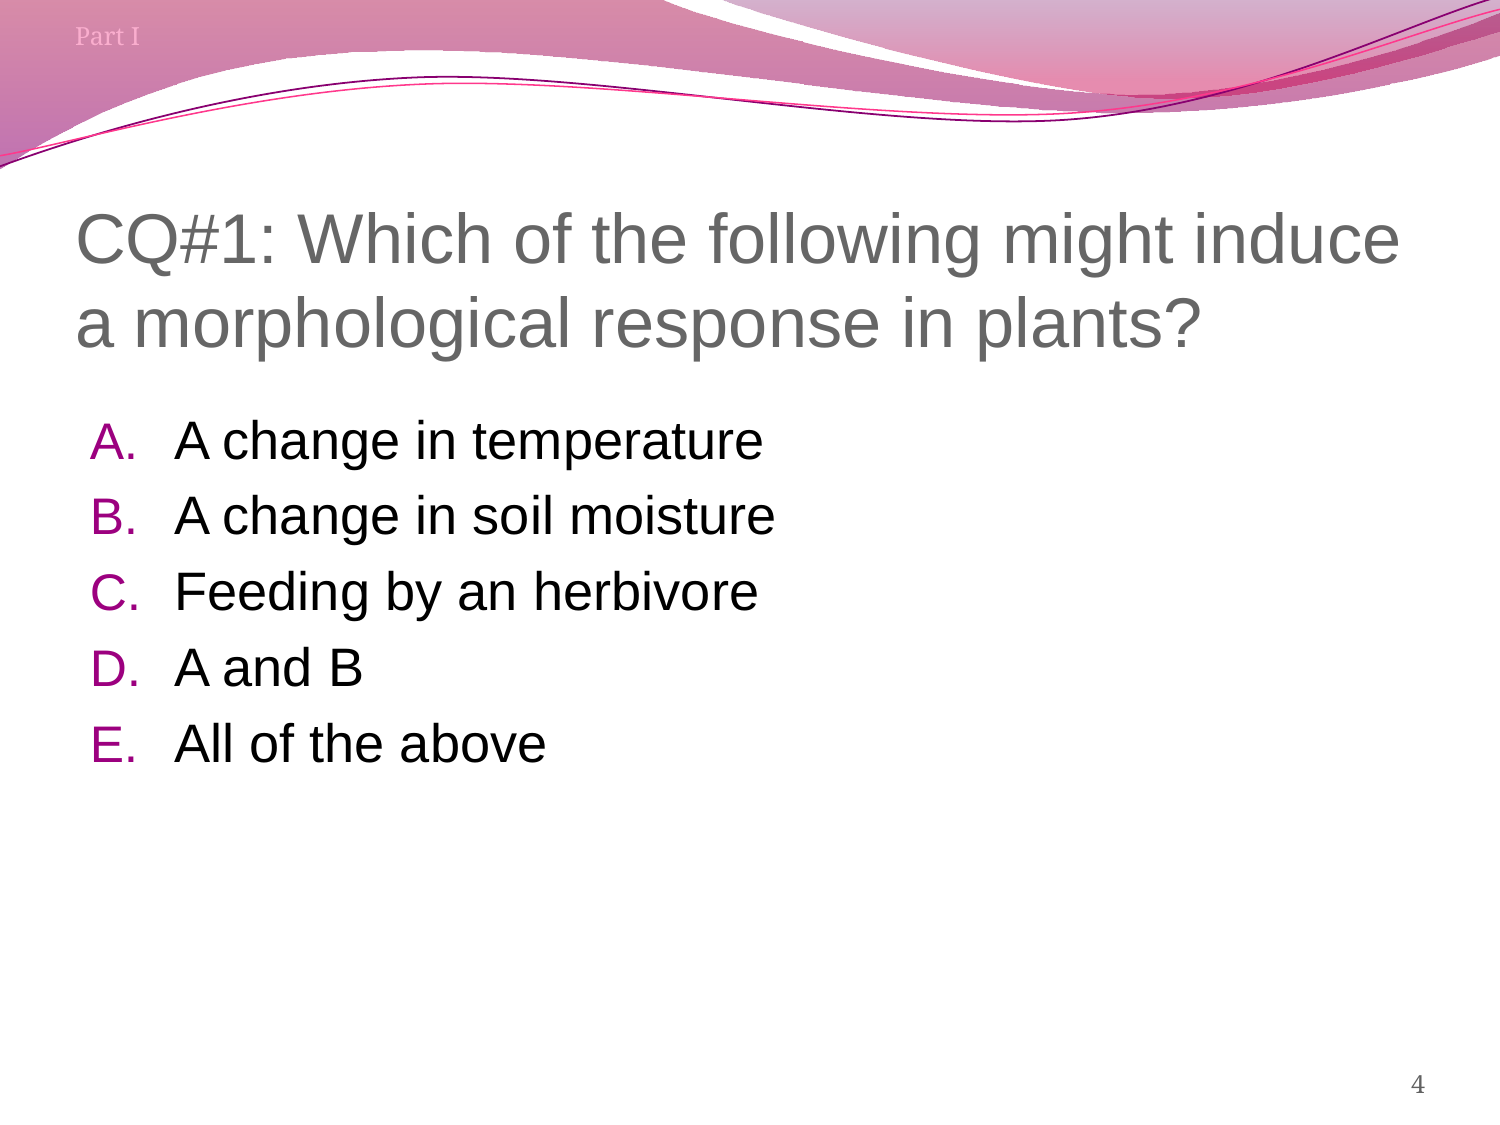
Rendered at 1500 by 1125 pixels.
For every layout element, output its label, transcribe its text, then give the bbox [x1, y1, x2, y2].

title CQ#1: Which of the following might induce a morphological response in plants? [75, 174, 1425, 362]
slide_number 4 [1299, 1042, 1425, 1103]
footer Part I [75, 0, 625, 55]
list A change in temperature A change in soil moisture Feeding by an herbivore A and B All of the above [75, 397, 1425, 1118]
